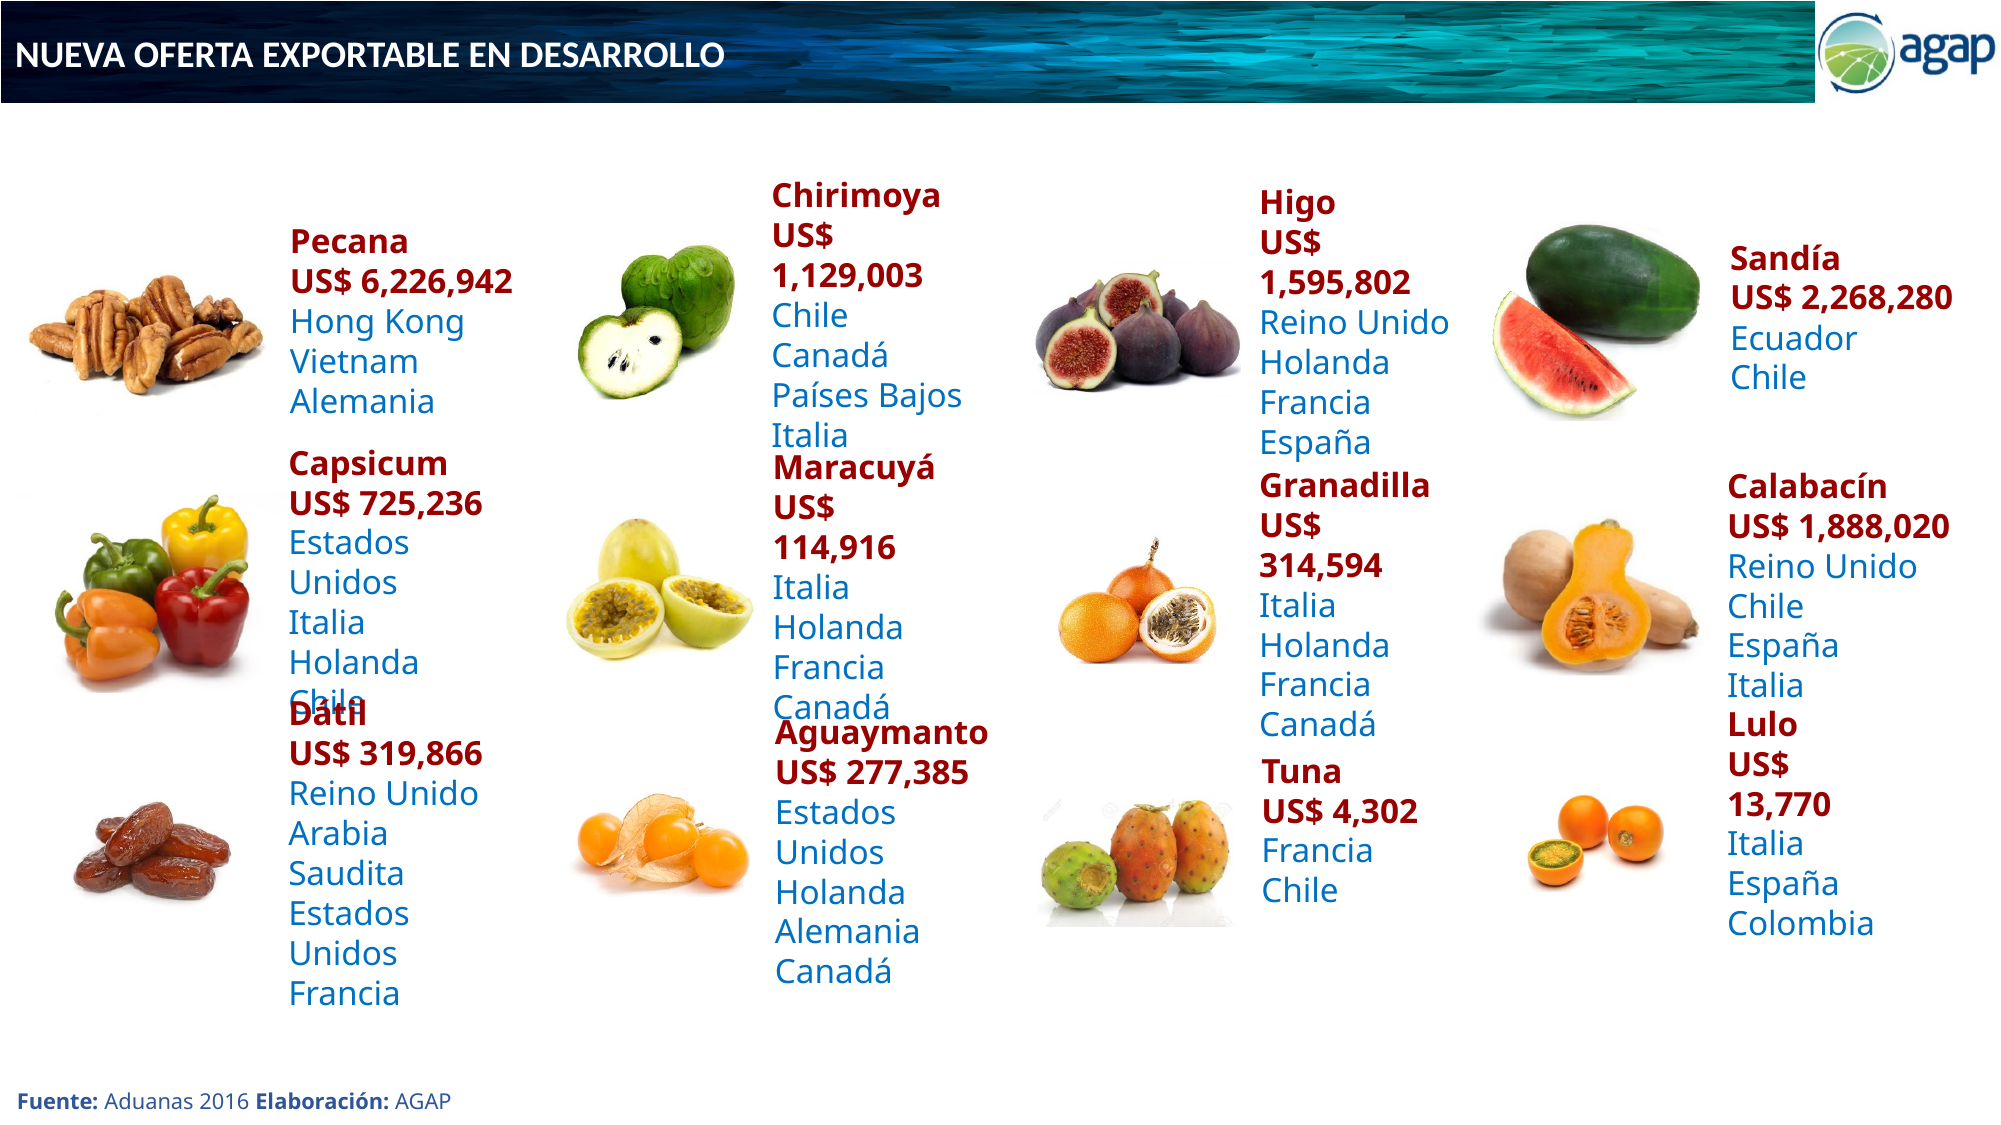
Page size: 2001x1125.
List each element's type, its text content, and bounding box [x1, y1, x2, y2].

text_box Dátil US$ 319,866 Reino Unido Arabia Saudita Estados Unidos Francia [273, 727, 522, 977]
text_box Granadilla US$ 314,594 Italia Holanda Francia Canadá [1244, 485, 1450, 723]
picture [61, 761, 240, 941]
text_box Sandía US$ 2,268,280 Ecuador Chile [1714, 212, 1971, 421]
picture [1815, 1, 2000, 105]
picture [567, 791, 750, 903]
text_box NUEVA OFERTA EXPORTABLE EN DESARROLLO [0, 0, 2000, 105]
text_box Calabacín US$ 1,888,020 Reino Unido Chile España Italia [1712, 459, 1969, 711]
picture [556, 515, 762, 663]
picture [1022, 535, 1252, 665]
text_box Capsicum US$ 725,236 Estados Unidos Italia Holanda Chile [273, 456, 527, 707]
text_box Pecana US$ 6,226,942 Hong Kong Vietnam Alemania [274, 200, 531, 440]
picture [1037, 794, 1237, 927]
picture [11, 492, 289, 693]
text_box Chirimoya US$ 1,129,003 Chile Canadá Países Bajos Italia [756, 212, 1010, 416]
text_box Fuente: Aduanas 2016 Elaboración: AGAP [16, 1079, 637, 1123]
text_box Maracuyá US$ 114,916 Italia Holanda Francia Canadá [757, 462, 964, 711]
text_box Lulo US$ 13,770 Italia España Colombia [1712, 739, 1918, 906]
picture [1488, 221, 1703, 421]
picture [23, 230, 278, 421]
picture [1524, 793, 1667, 892]
picture [571, 241, 746, 400]
text_box Higo US$ 1,595,802 Reino Unido Holanda Francia España [1244, 224, 1488, 418]
picture [1464, 509, 1727, 676]
picture [1033, 260, 1241, 397]
text_box Aguaymanto US$ 277,385 Estados Unidos Holanda Alemania Canadá [759, 730, 1019, 971]
text_box Tuna US$ 4,302 Francia Chile [1246, 747, 1452, 912]
